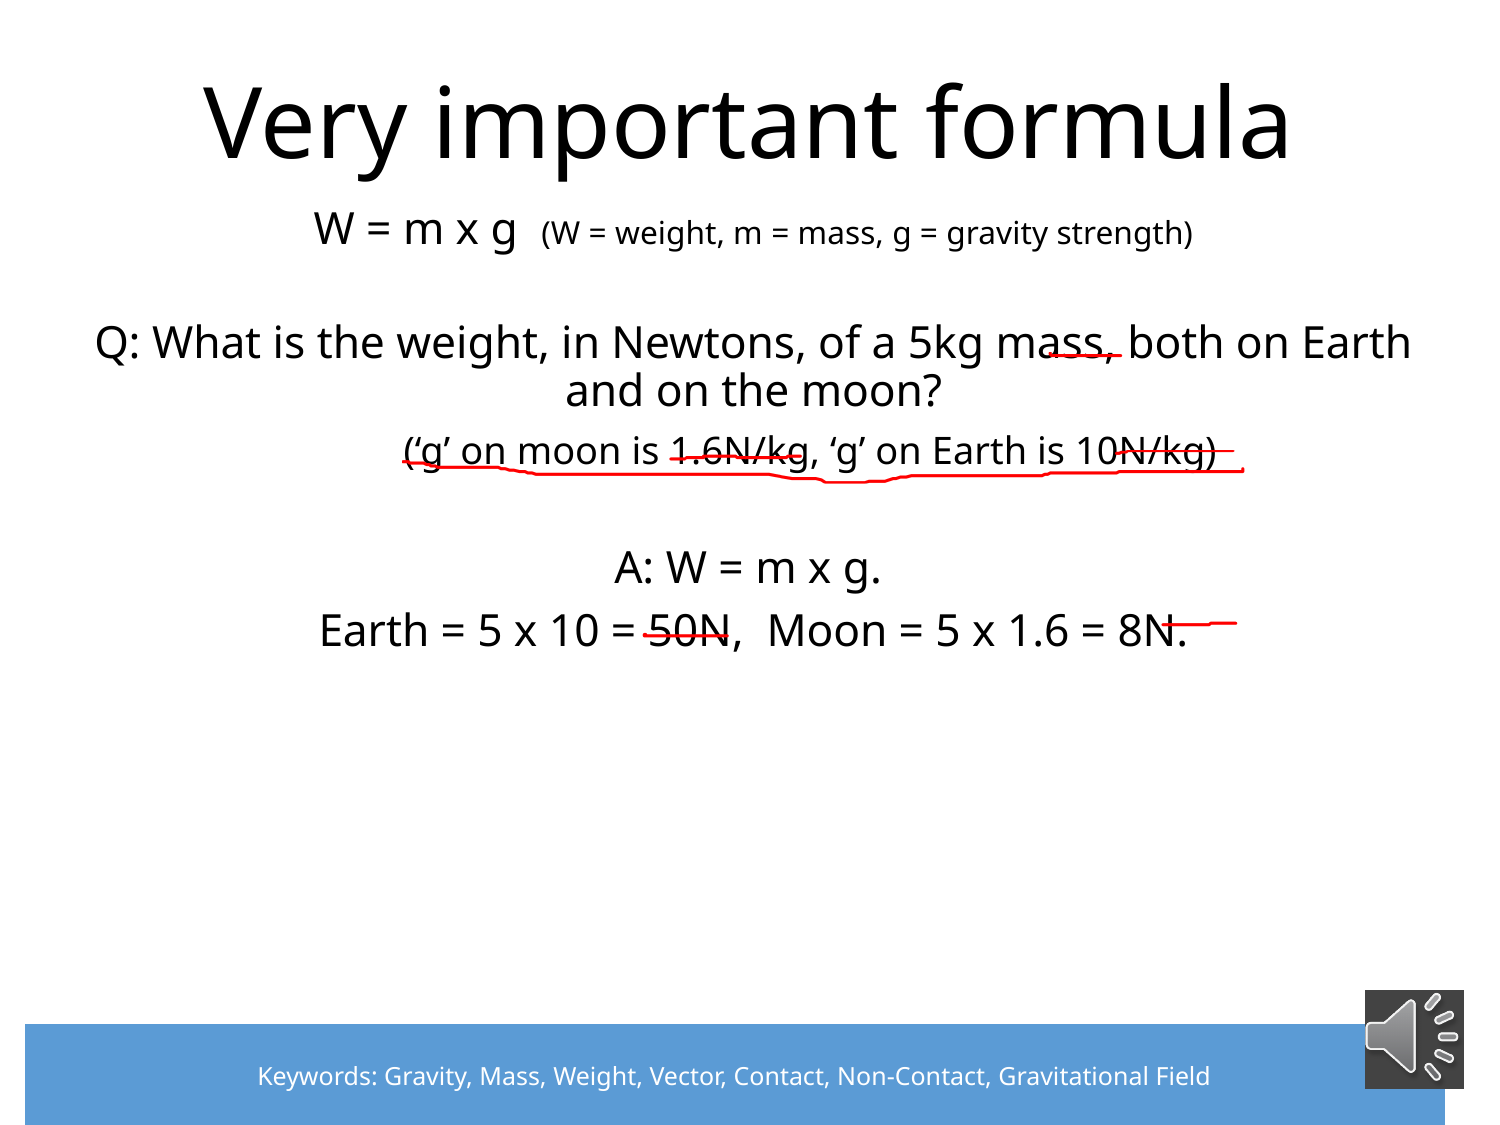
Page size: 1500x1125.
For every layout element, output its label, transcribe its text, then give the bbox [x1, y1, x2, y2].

text_box W = m x g (W = weight, m = mass, g = gravity strength) Q: What is the weight, in Newtons, of a 5kg mass, both on Earth and on the moon? (‘g’ on moon is 1.6N/kg, ‘g’ on Earth is 10N/kg) A: W = m x g. Earth = 5 x 10 = 50N, Moon = 5 x 1.6 = 8N. [78, 199, 1429, 903]
text_box Keywords: Gravity, Mass, Weight, Vector, Contact, Non-Contact, Gravitational Field [25, 1024, 1445, 1125]
text_box Very important formula [74, 0, 1425, 188]
picture [1364, 989, 1465, 1090]
picture [402, 352, 1254, 647]
